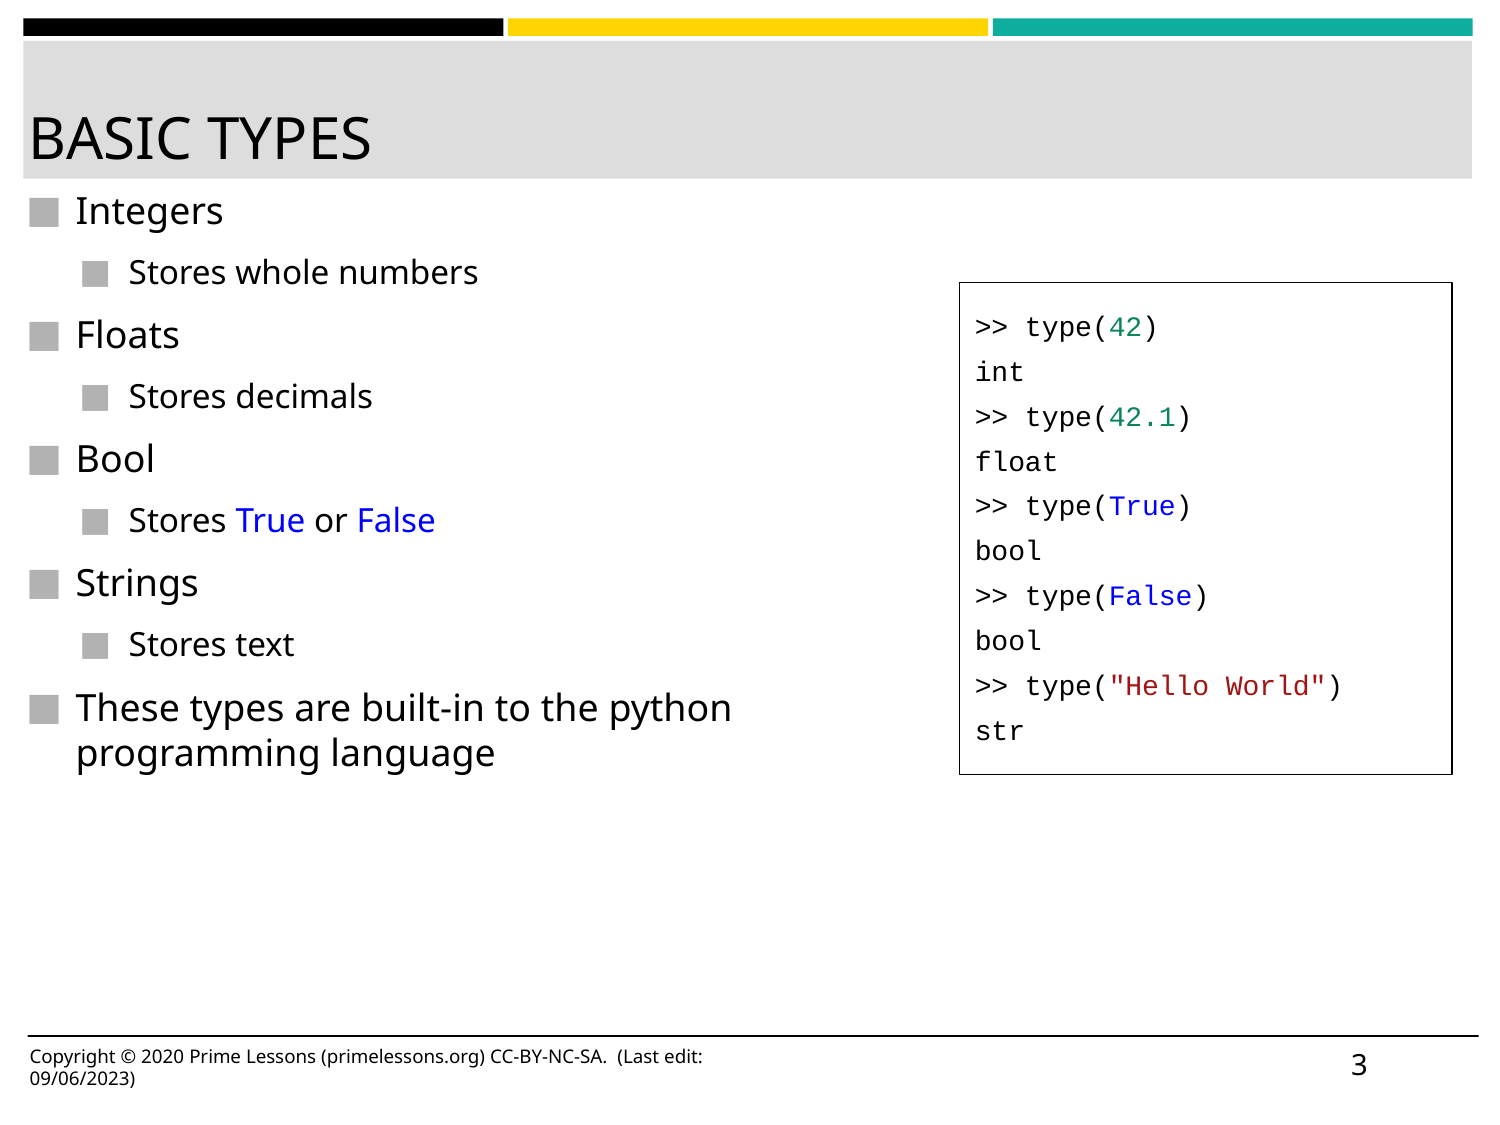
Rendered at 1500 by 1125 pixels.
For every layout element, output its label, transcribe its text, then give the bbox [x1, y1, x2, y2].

title BASIC TYPES [28, 48, 1464, 172]
slide_number ‹#› [1351, 1036, 1478, 1097]
footer Copyright © 2020 Prime Lessons (primelessons.org) CC-BY-NC-SA. (Last edit: 09/06/2023) [14, 1036, 814, 1097]
text_box >> type(42) int >> type(42.1) float >> type(True) bool >> type(False) bool >> type("Hello World") str [959, 282, 1452, 775]
list Integers Stores whole numbers Floats Stores decimals Bool Stores True or False Strings Stores text These types are built-in to the python programming language [25, 187, 914, 1021]
